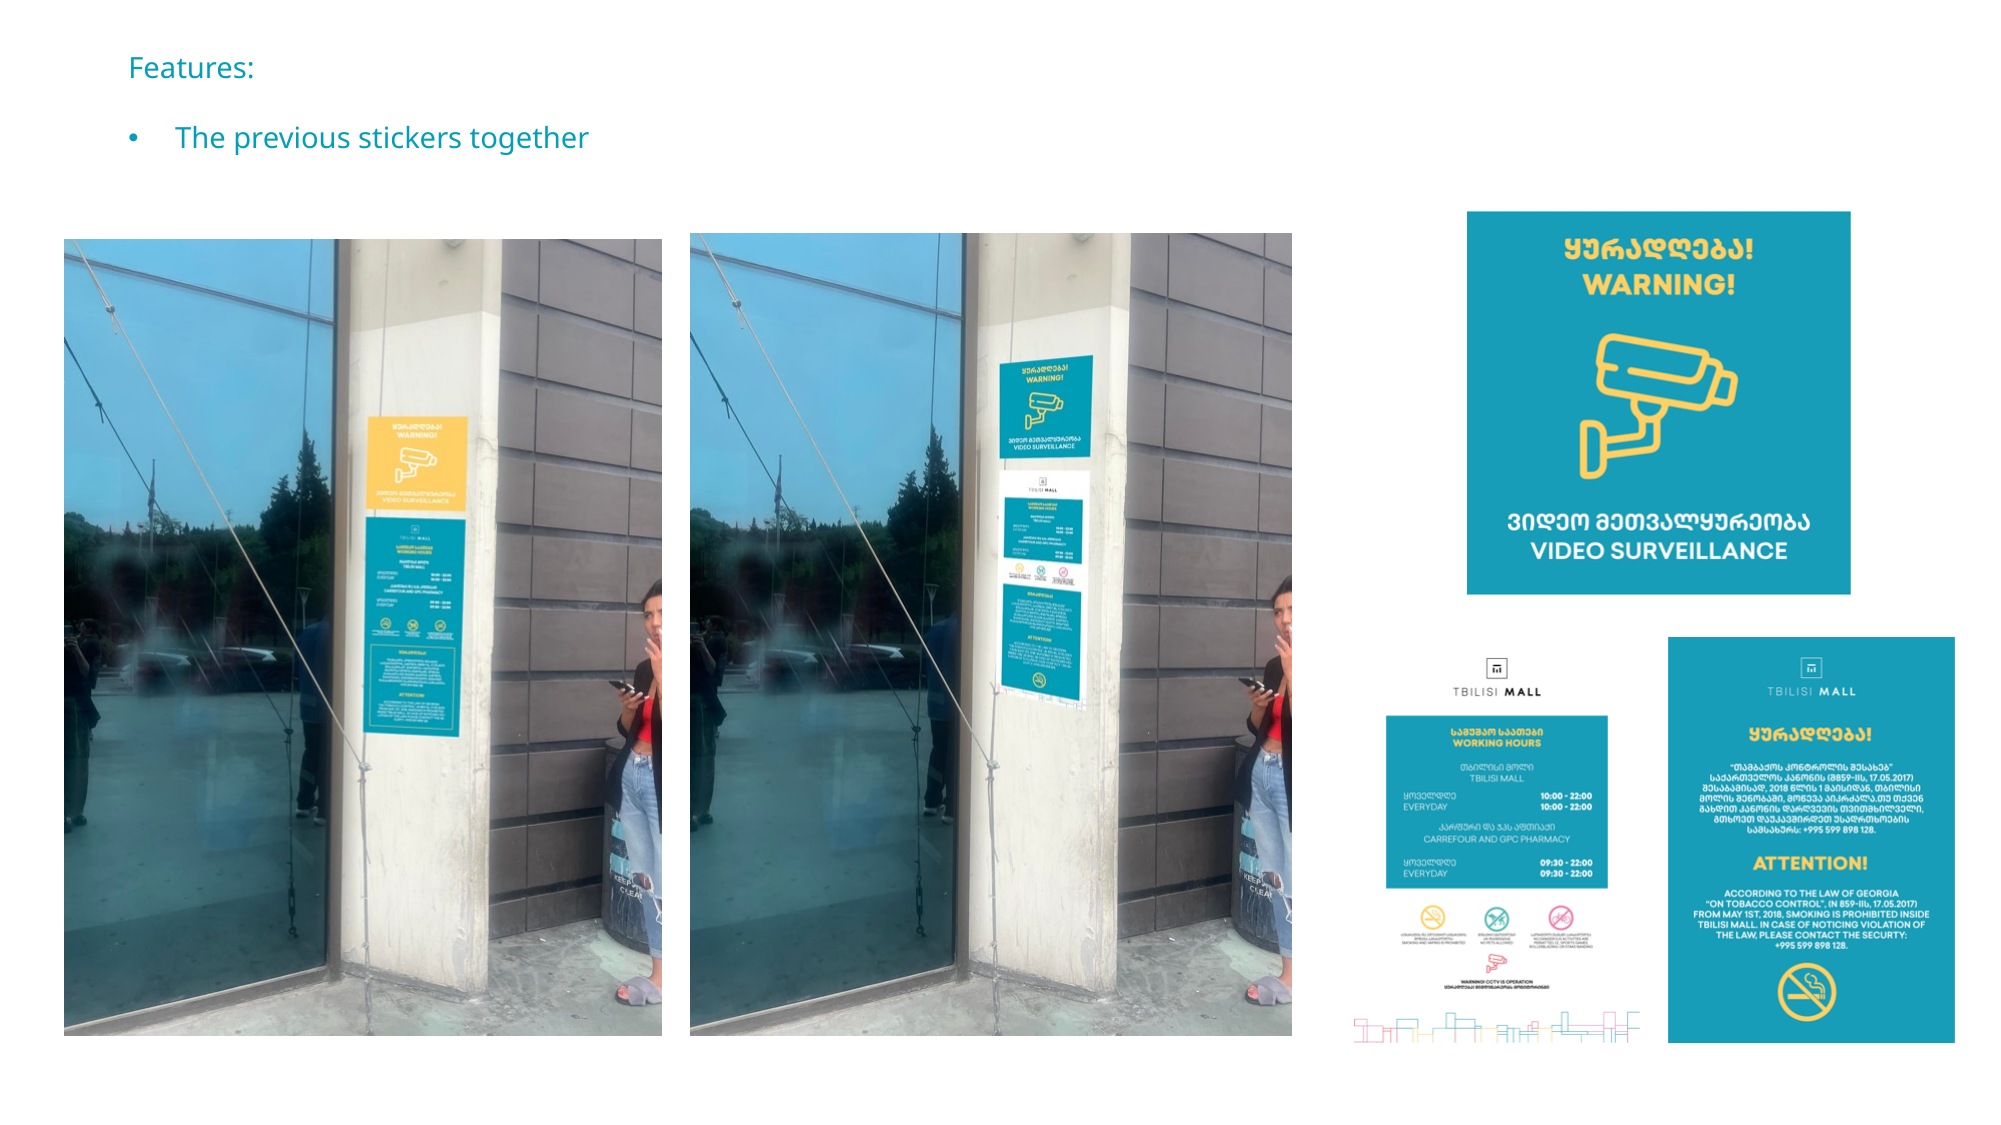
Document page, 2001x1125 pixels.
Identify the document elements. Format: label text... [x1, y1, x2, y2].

picture [1467, 211, 1851, 595]
text_box Features: The previous stickers together [113, 42, 1114, 162]
picture [64, 239, 662, 1036]
picture [690, 233, 1292, 1036]
picture [1354, 637, 1640, 1043]
picture [1668, 637, 1955, 1043]
